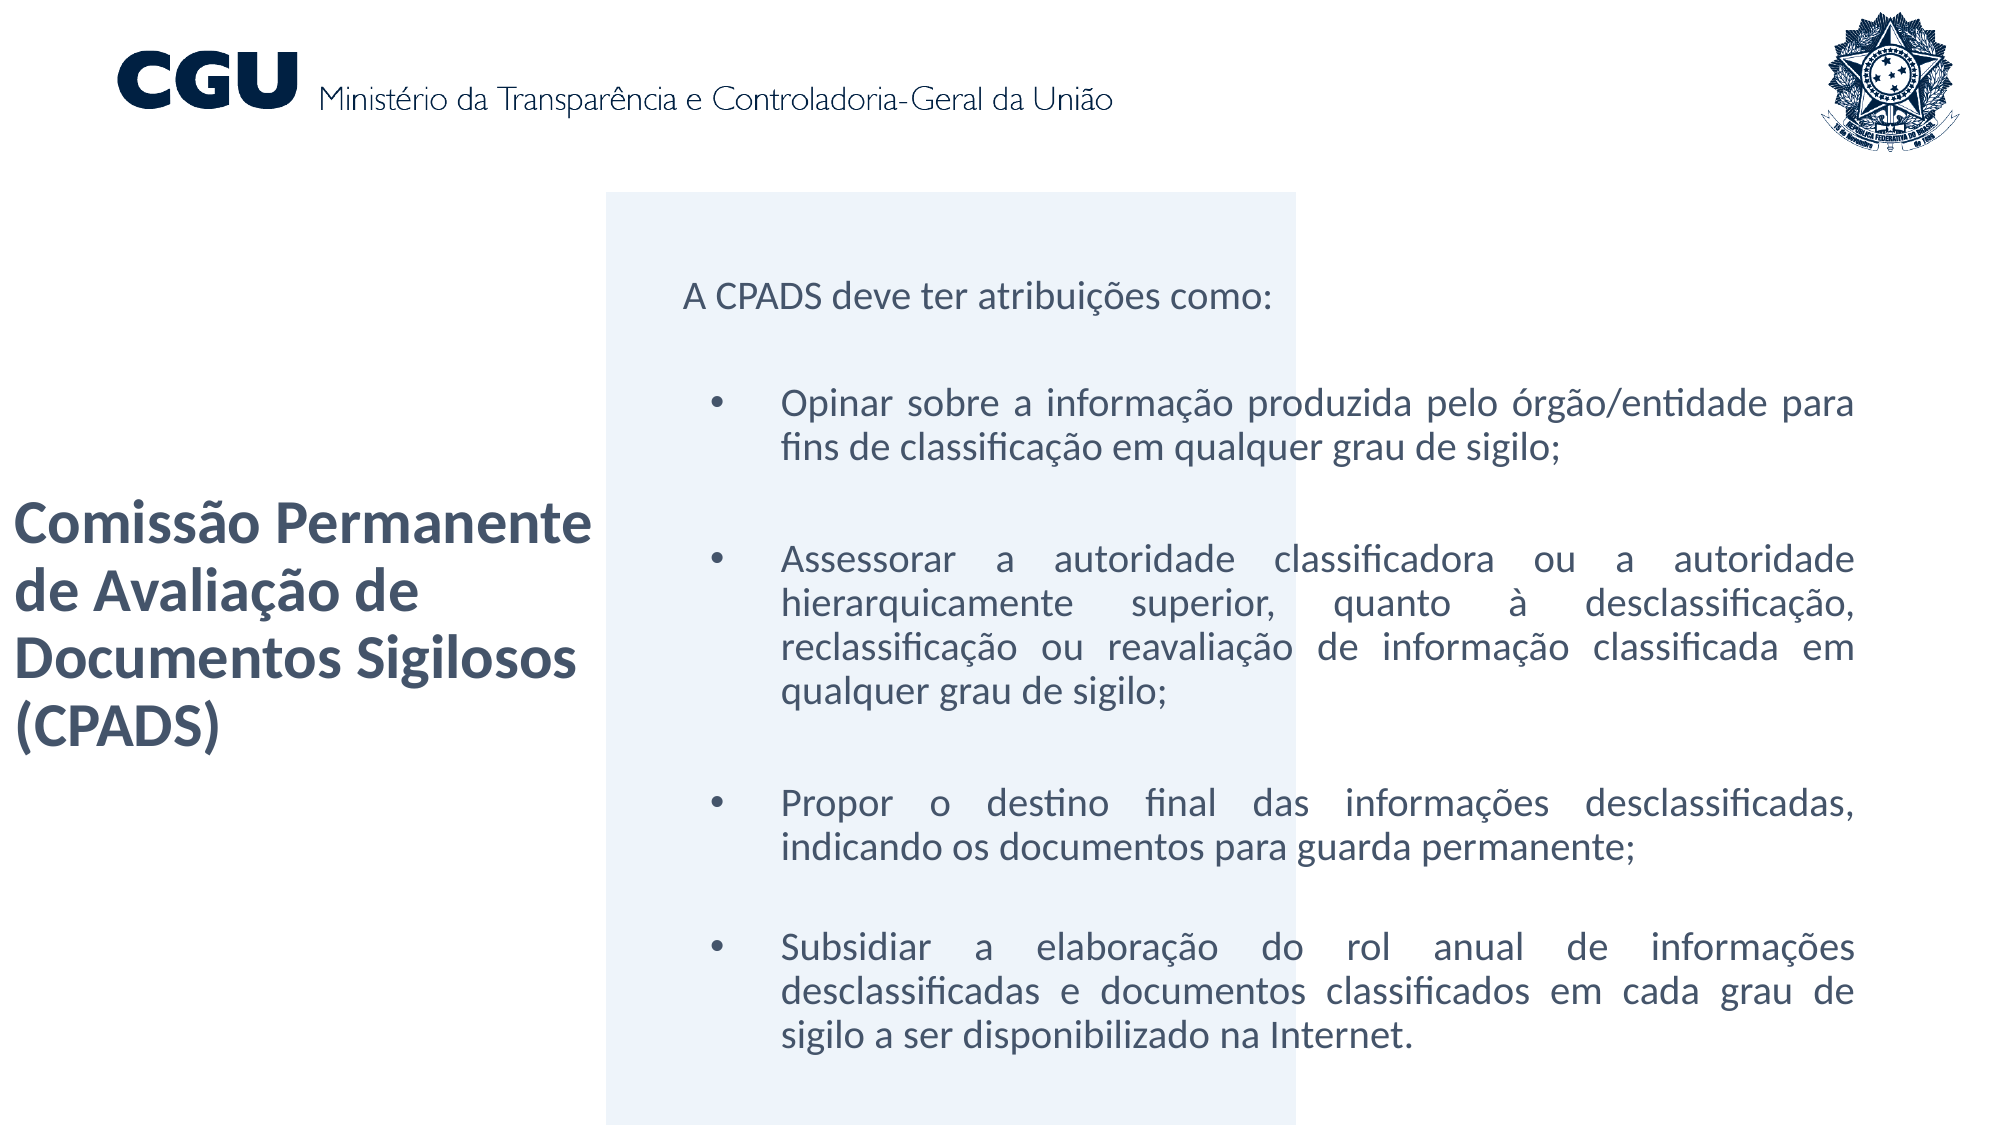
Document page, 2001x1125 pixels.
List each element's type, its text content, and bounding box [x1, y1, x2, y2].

picture [0, 0, 2001, 1125]
title Comissão Permanente de Avaliação de Documentos Sigilosos (CPADS) [0, 482, 669, 795]
list A CPADS deve ter atribuições como: Opinar sobre a informação produzida pelo órgão/entidade para fins de classificação em qualquer grau de sigilo; Assessorar a autoridade classificadora ou a autoridade hierarquicamente superior, quanto à desclassificação, reclassificação ou reavaliação de informação classificada em qualquer grau de sigilo; Propor o destino final das informações desclassificadas, indicando os documentos para guarda permanente; Subsidiar a elaboração do rol anual de informações desclassificadas e documentos classificados em cada grau de sigilo a ser disponibilizado na Internet. [668, 267, 1872, 1071]
